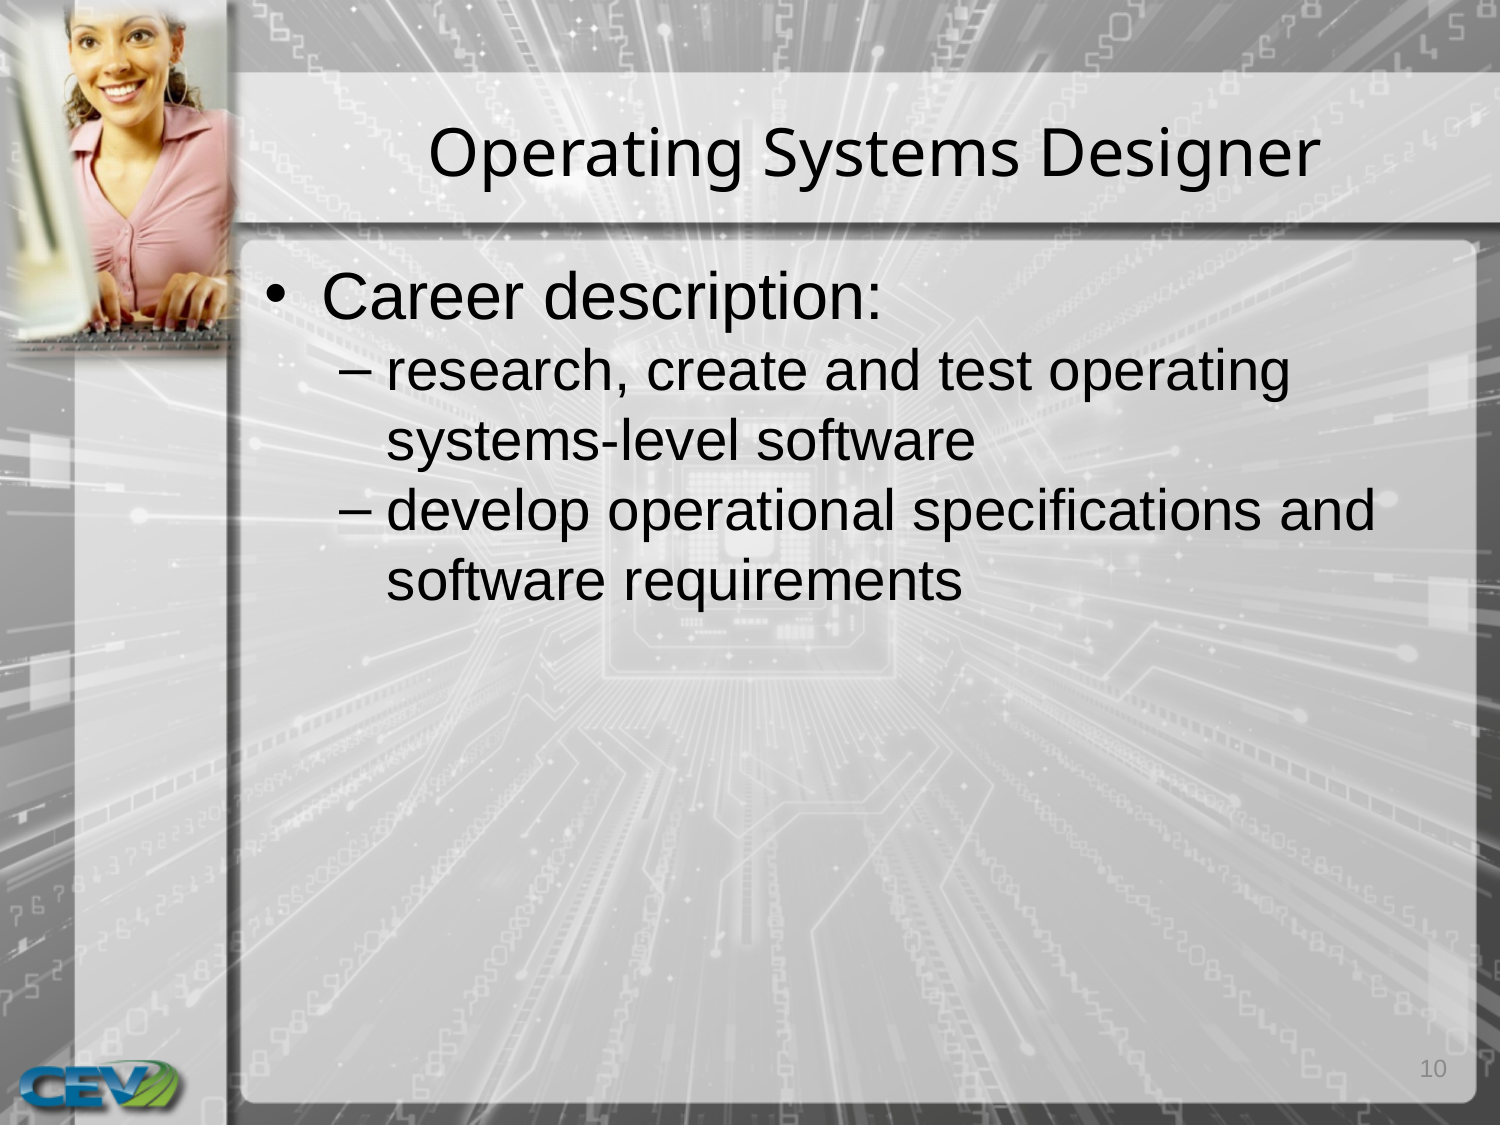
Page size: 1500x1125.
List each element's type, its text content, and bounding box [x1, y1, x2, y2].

picture [0, 0, 1500, 1125]
title Operating Systems Designer [254, 75, 1500, 225]
list Career description: research, create and test operating systems-level software develop operational specifications and software requirements [249, 245, 1463, 1043]
slide_number 10 [1112, 1037, 1463, 1098]
